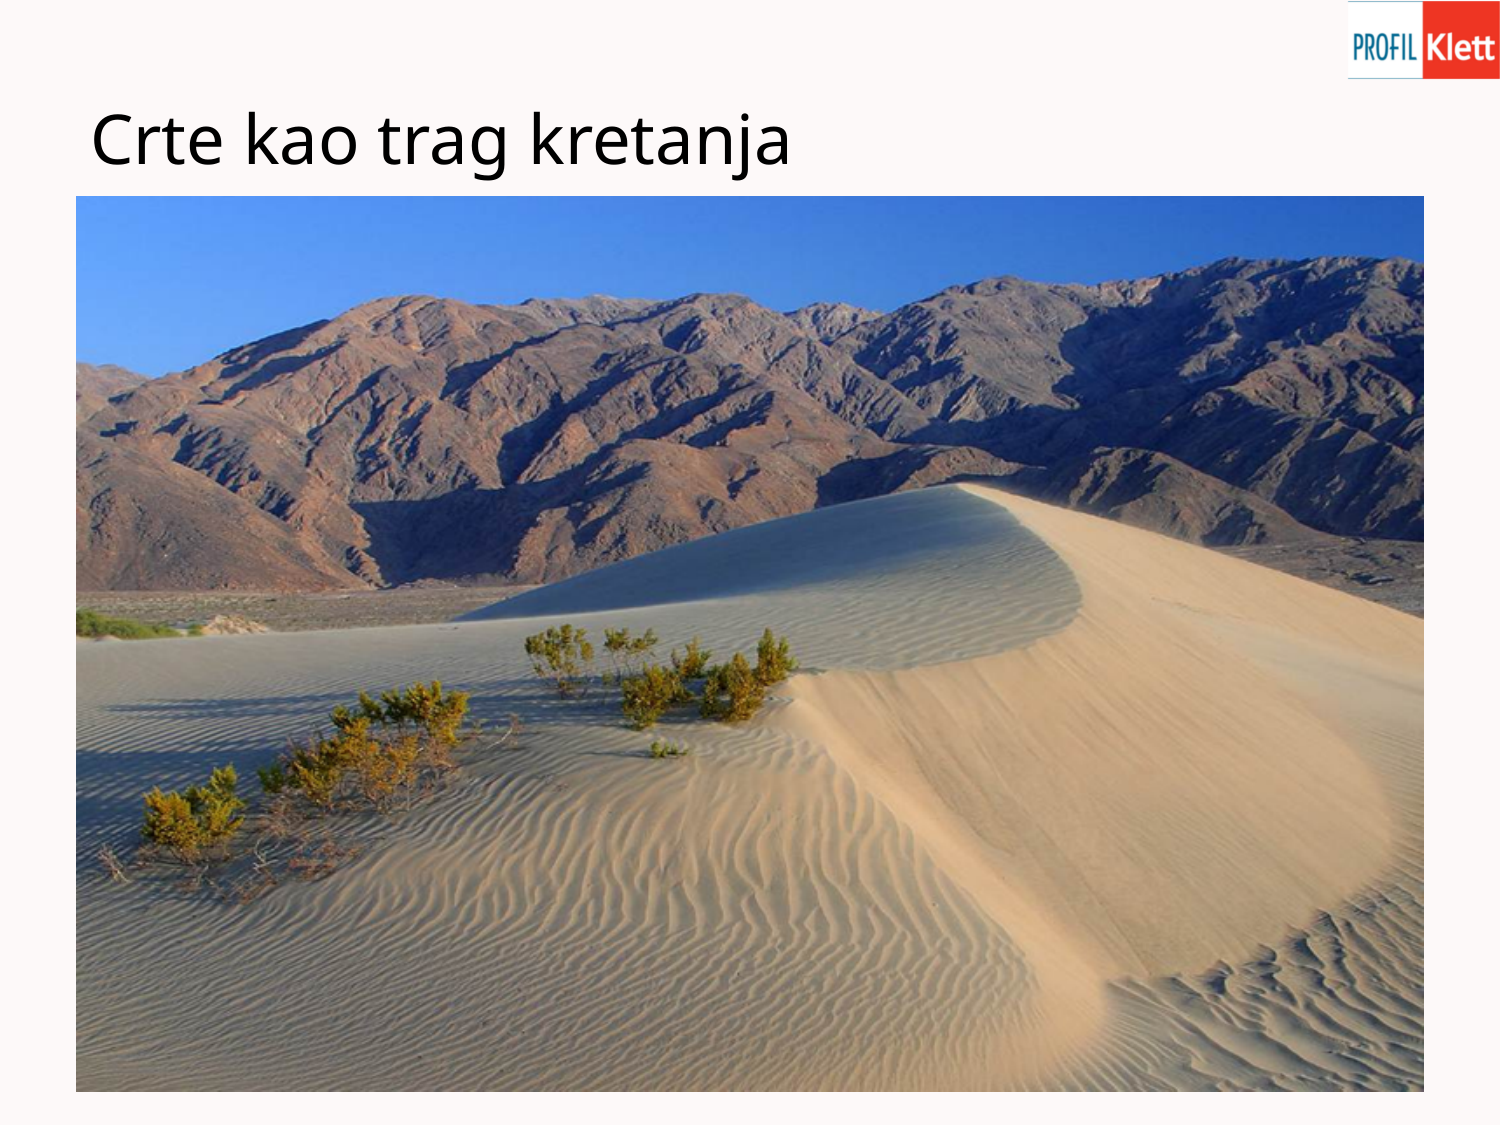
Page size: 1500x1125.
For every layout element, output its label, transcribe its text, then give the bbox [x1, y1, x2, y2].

title Crte kao trag kretanja [75, 87, 1425, 197]
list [76, 196, 1424, 1092]
picture [0, 0, 1500, 1125]
